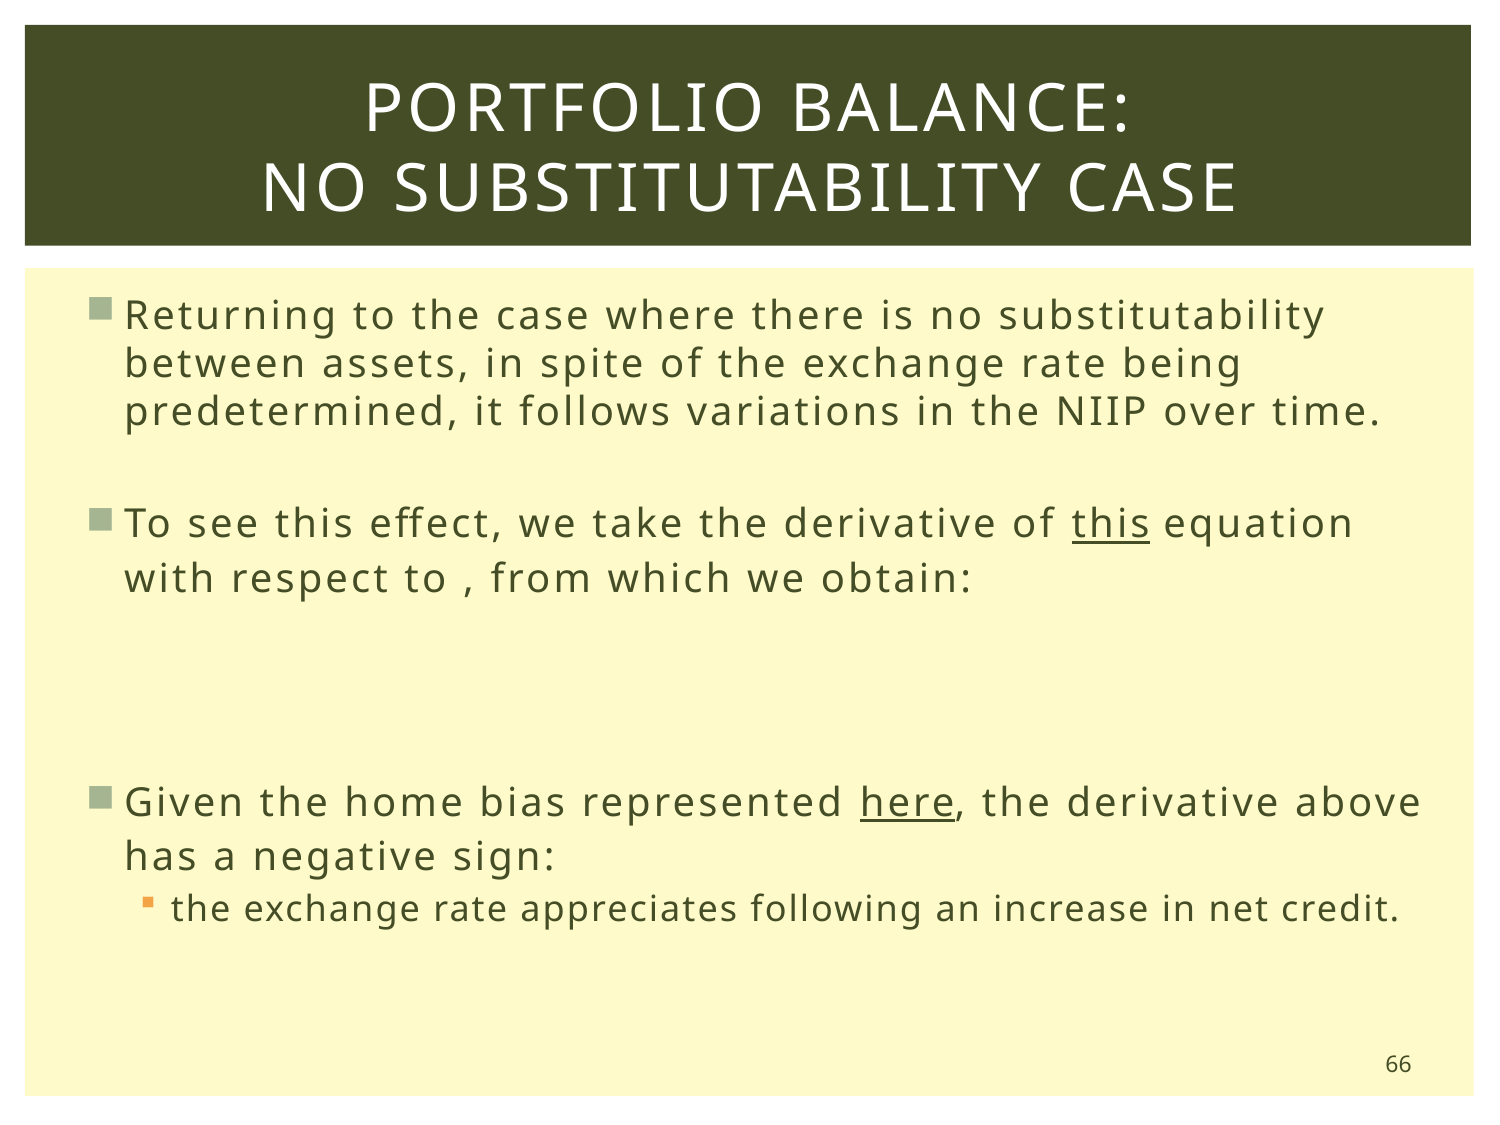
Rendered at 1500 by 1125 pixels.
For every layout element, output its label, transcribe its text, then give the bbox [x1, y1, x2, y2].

title Portfolio Balance: No Substitutability case [62, 58, 1438, 232]
slide_number 66 [1349, 1041, 1448, 1089]
